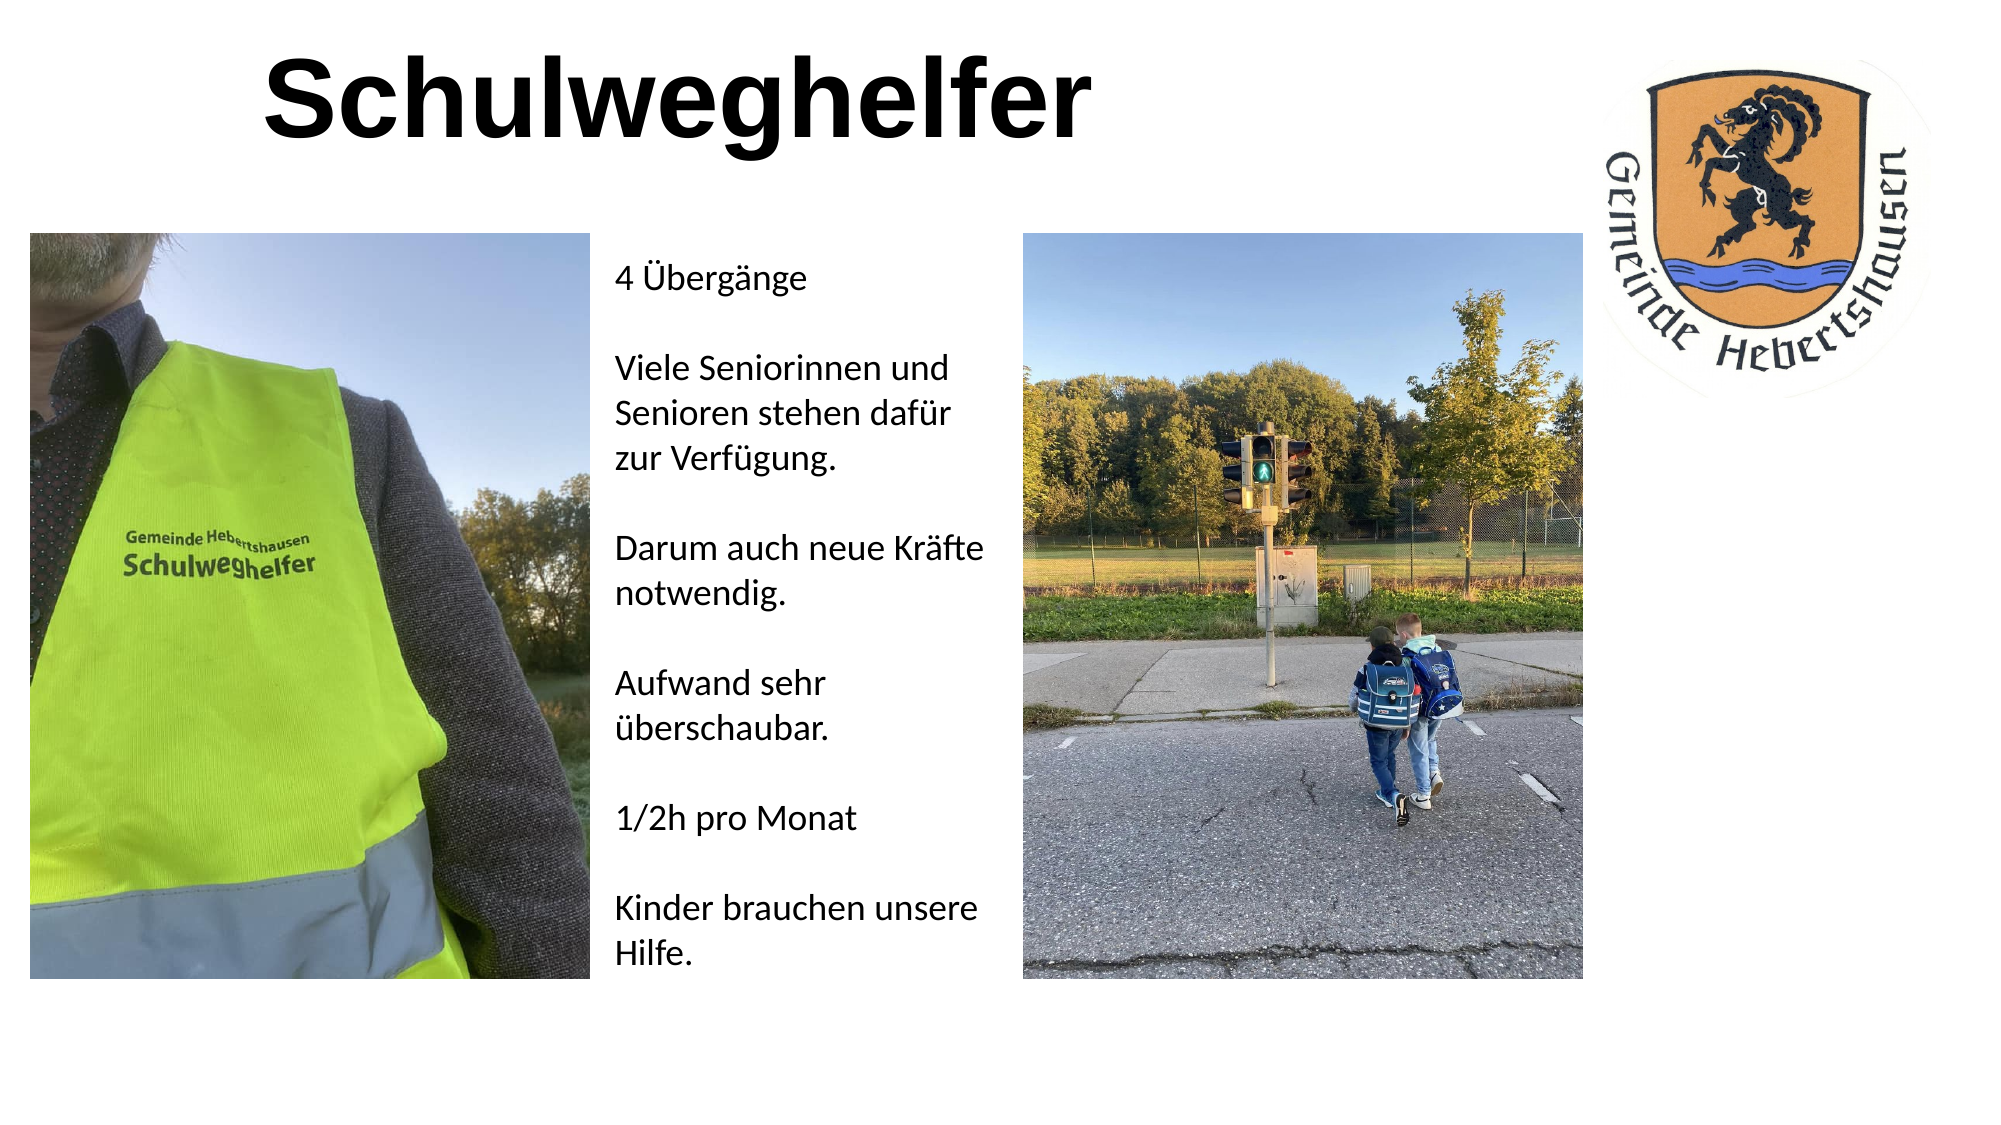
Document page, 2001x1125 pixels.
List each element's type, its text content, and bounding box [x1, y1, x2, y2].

title Schulweghelfer [0, 13, 1429, 170]
picture [1603, 60, 1931, 398]
picture [1023, 233, 1583, 979]
text_box 4 Übergänge Viele Seniorinnen und Senioren stehen dafür zur Verfügung. Darum auch neue Kräfte notwendig. Aufwand sehr überschaubar. 1/2h pro Monat Kinder brauchen unsere Hilfe. [600, 245, 1002, 981]
picture [29, 233, 590, 979]
